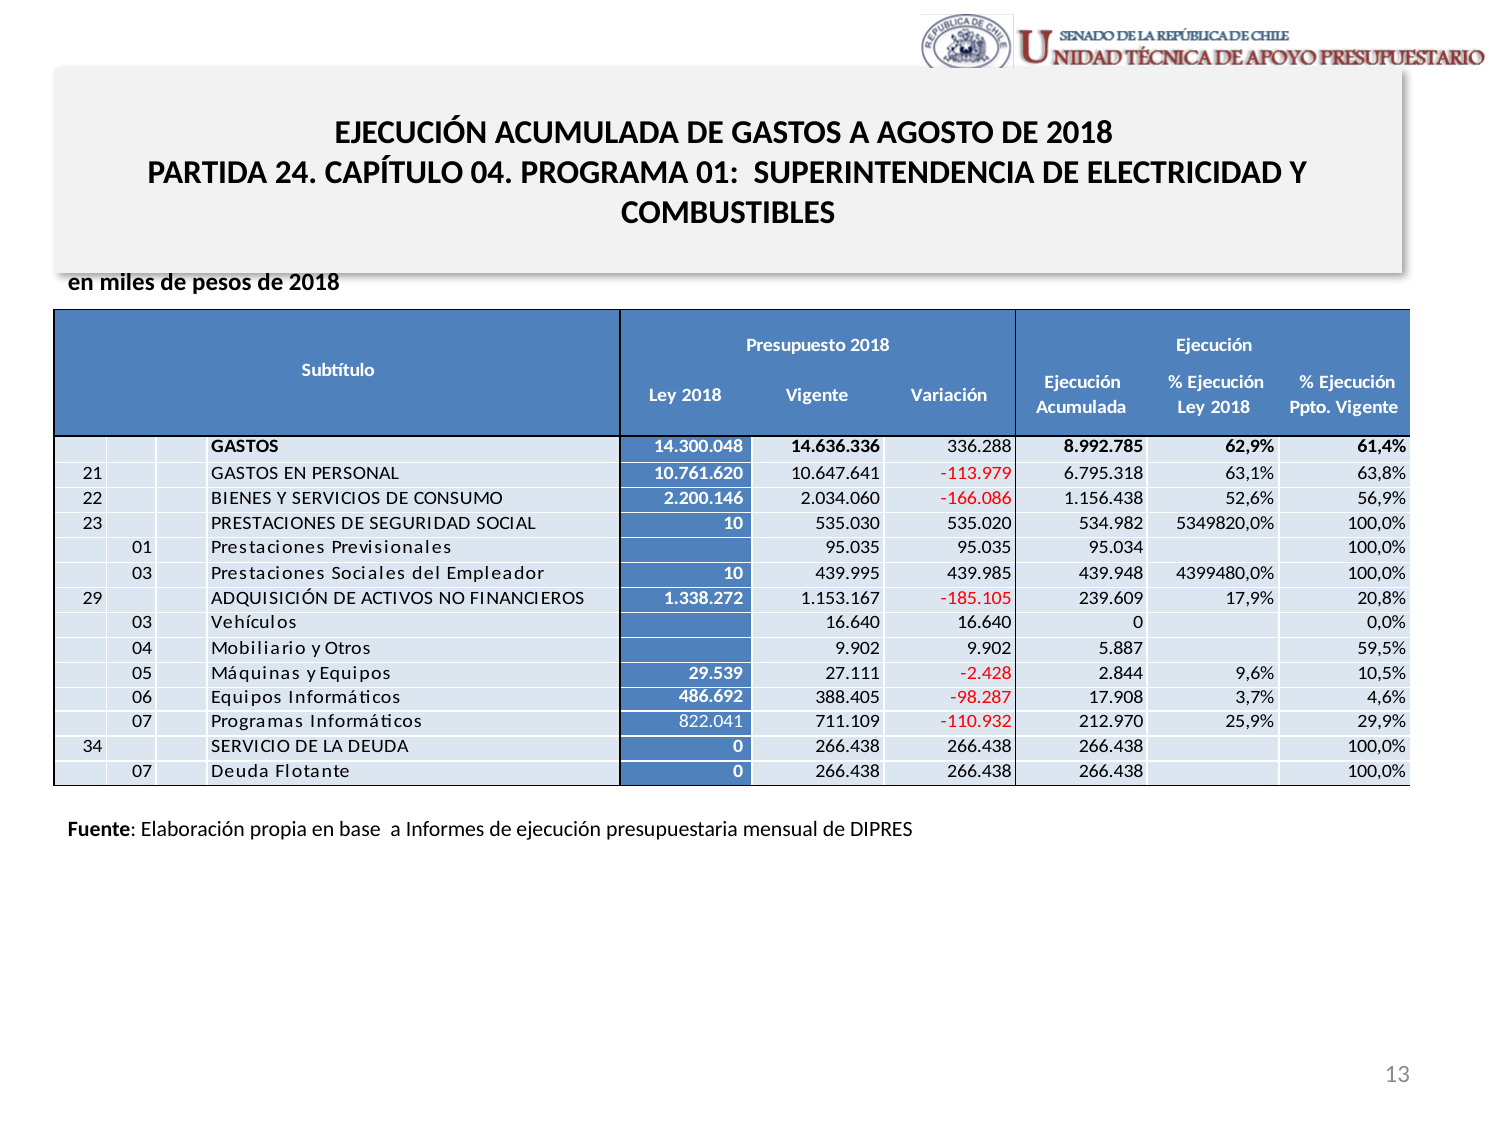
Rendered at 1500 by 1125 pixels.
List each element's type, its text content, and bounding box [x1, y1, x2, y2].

title EJECUCIÓN ACUMULADA DE GASTOS A AGOSTO DE 2018 PARTIDA 24. CAPÍTULO 04. PROGRAMA 01: SUPERINTENDENCIA DE ELECTRICIDAD Y COMBUSTIBLES [54, 68, 1402, 273]
slide_number 13 [1074, 1042, 1425, 1103]
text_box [52, 308, 1412, 788]
footer Fuente: Elaboración propia en base a Informes de ejecución presupuestaria mensual de DIPRES [53, 806, 1177, 846]
picture [921, 3, 1500, 117]
text_box en miles de pesos de 2018 [53, 276, 1177, 307]
